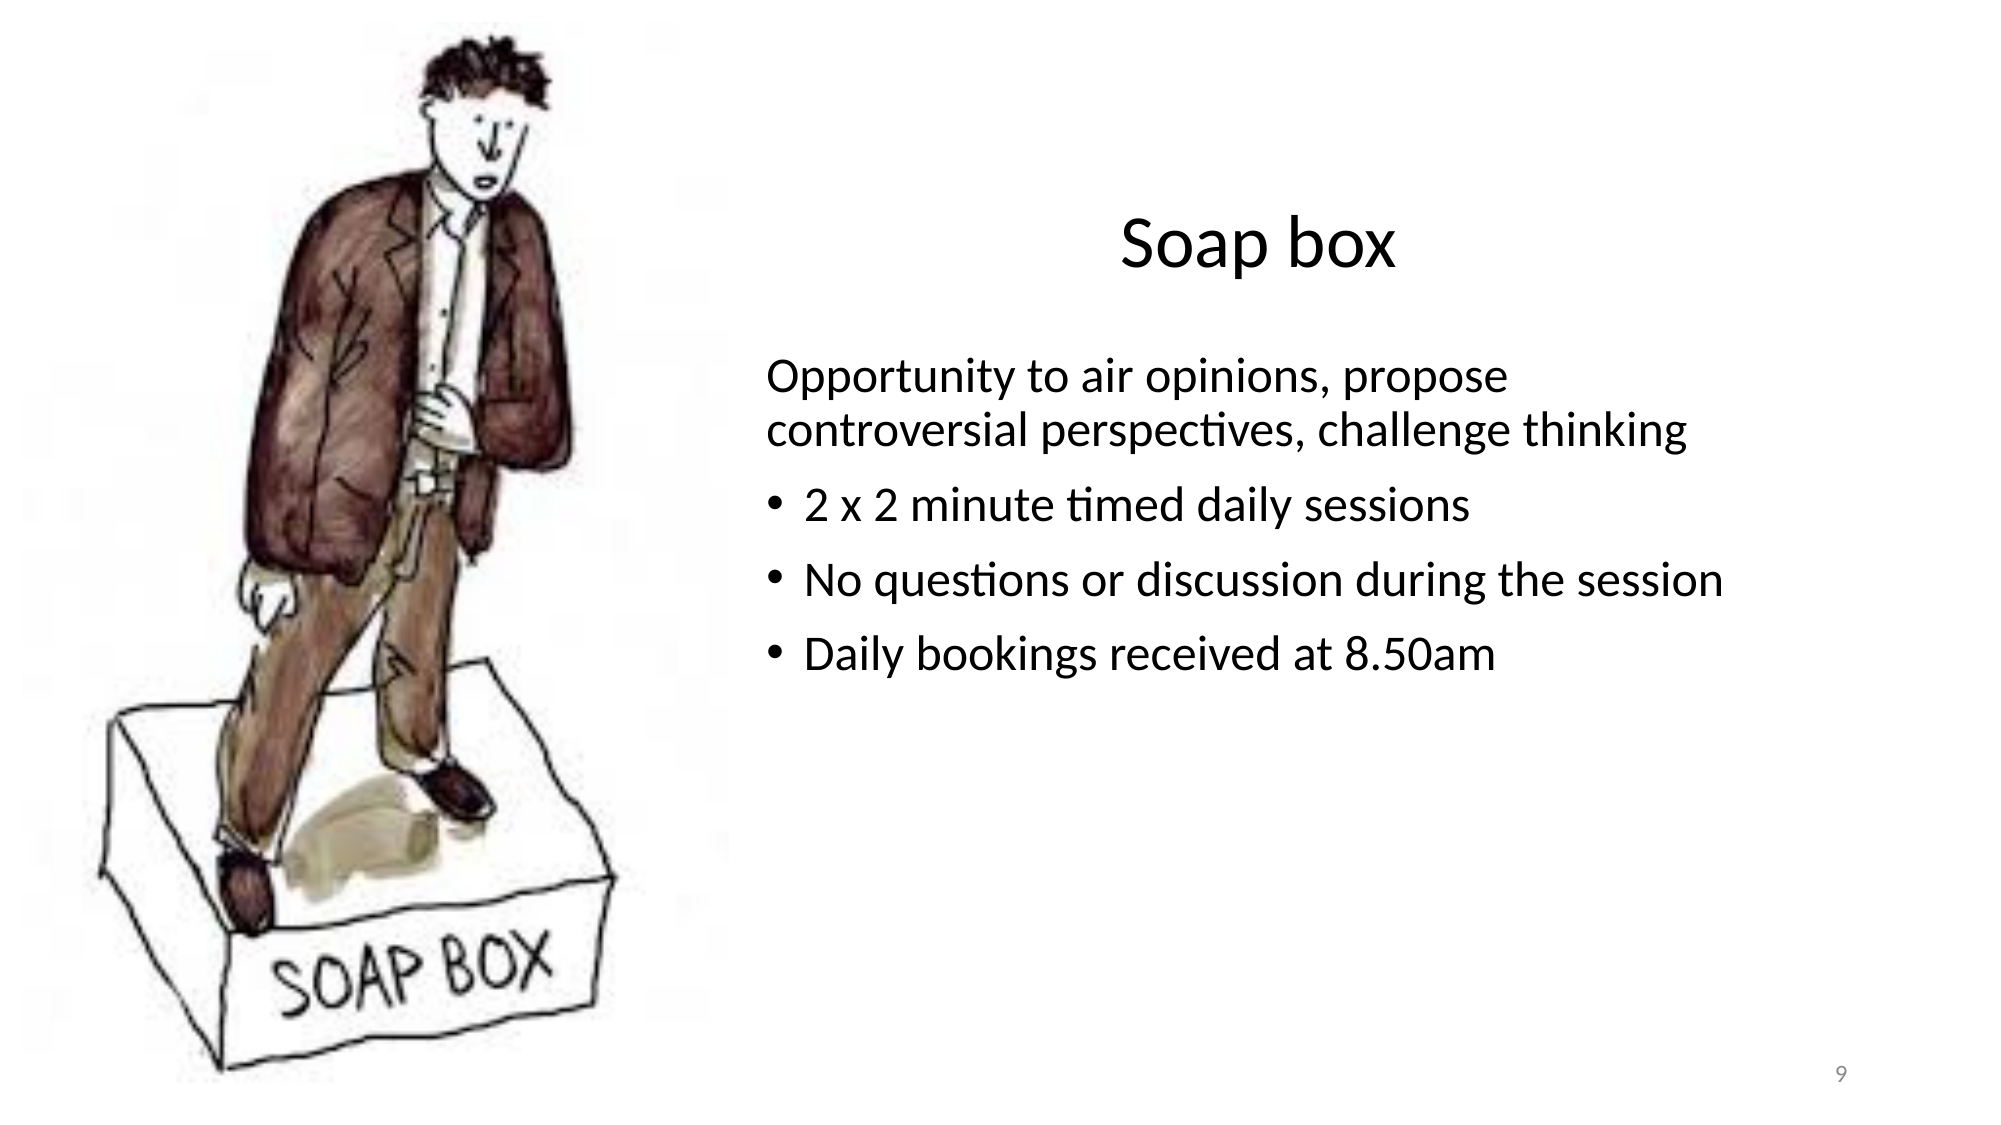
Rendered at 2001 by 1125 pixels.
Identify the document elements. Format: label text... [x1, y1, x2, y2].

picture [22, 22, 729, 1111]
slide_number 9 [1412, 1042, 1863, 1103]
list Soap box Opportunity to air opinions, propose controversial perspectives, challenge thinking 2 x 2 minute timed daily sessions No questions or discussion during the session Daily bookings received at 8.50am [751, 195, 1767, 939]
